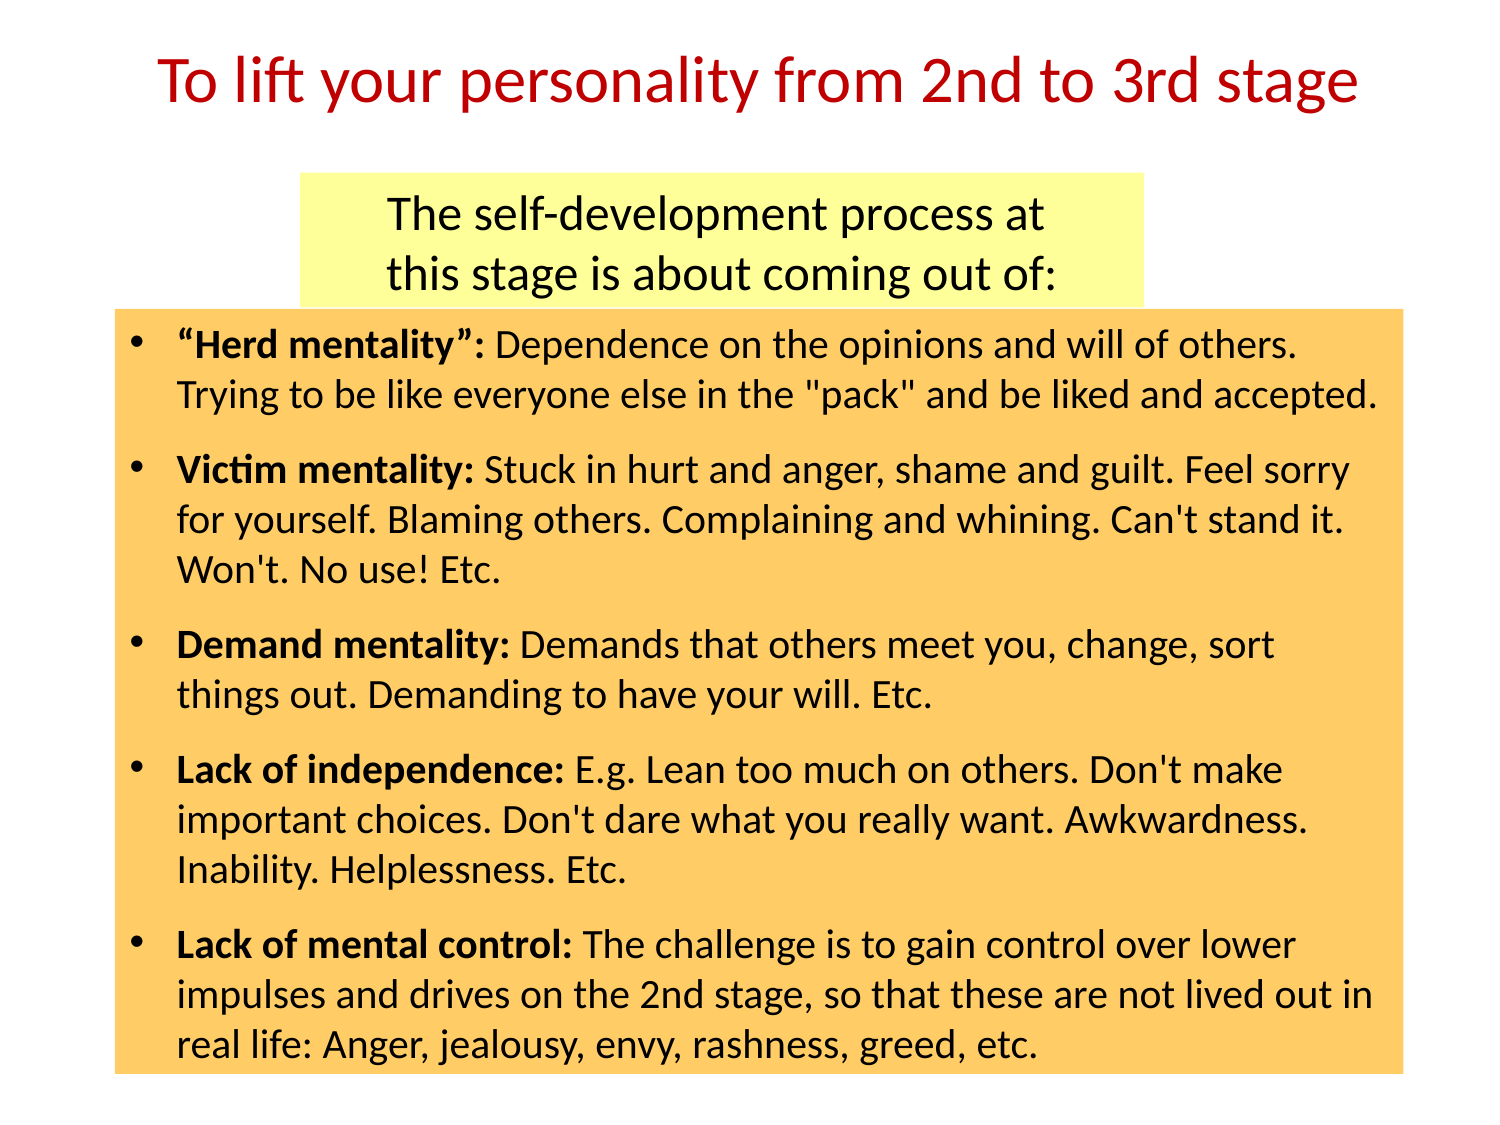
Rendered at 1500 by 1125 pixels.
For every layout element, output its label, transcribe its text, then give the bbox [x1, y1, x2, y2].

text_box “Herd mentality”: Dependence on the opinions and will of others. Trying to be like everyone else in the "pack" and be liked and accepted. Victim mentality: Stuck in hurt and anger, shame and guilt. Feel sorry for yourself. Blaming others. Complaining and whining. Can't stand it. Won't. No use! Etc. Demand mentality: Demands that others meet you, change, sort things out. Demanding to have your will. Etc. Lack of independence: E.g. Lean too much on others. Don't make important choices. Don't dare what you really want. Awkwardness. Inability. Helplessness. Etc. Lack of mental control: The challenge is to gain control over lower impulses and drives on the 2nd stage, so that these are not lived out in real life: Anger, jealousy, envy, rashness, greed, etc. [114, 308, 1404, 1074]
text_box The self-development process at this stage is about coming out of: [299, 172, 1144, 308]
text_box To lift your personality from 2nd to 3rd stage [129, 28, 1389, 123]
